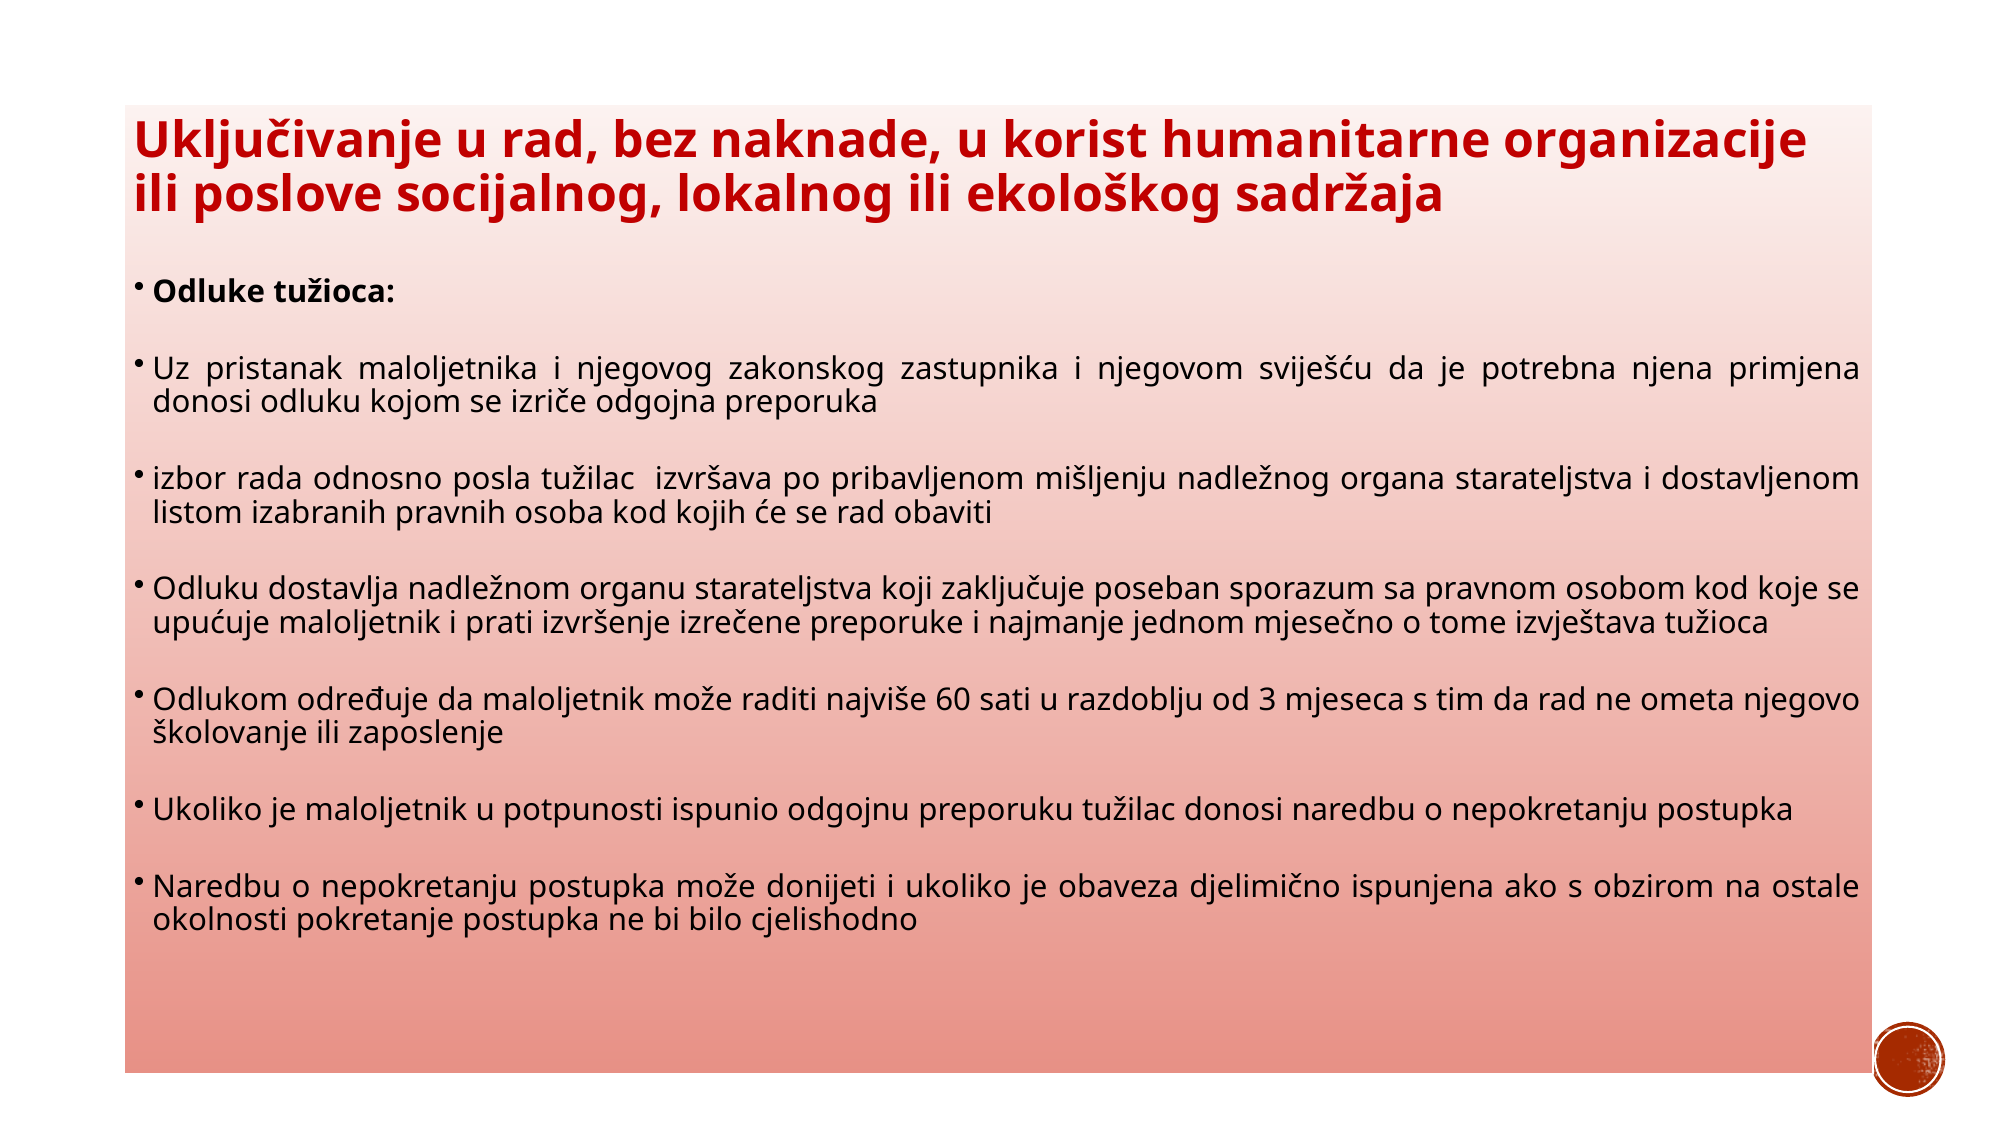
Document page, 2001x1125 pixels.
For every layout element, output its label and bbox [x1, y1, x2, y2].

text_box [128, 108, 1870, 1072]
